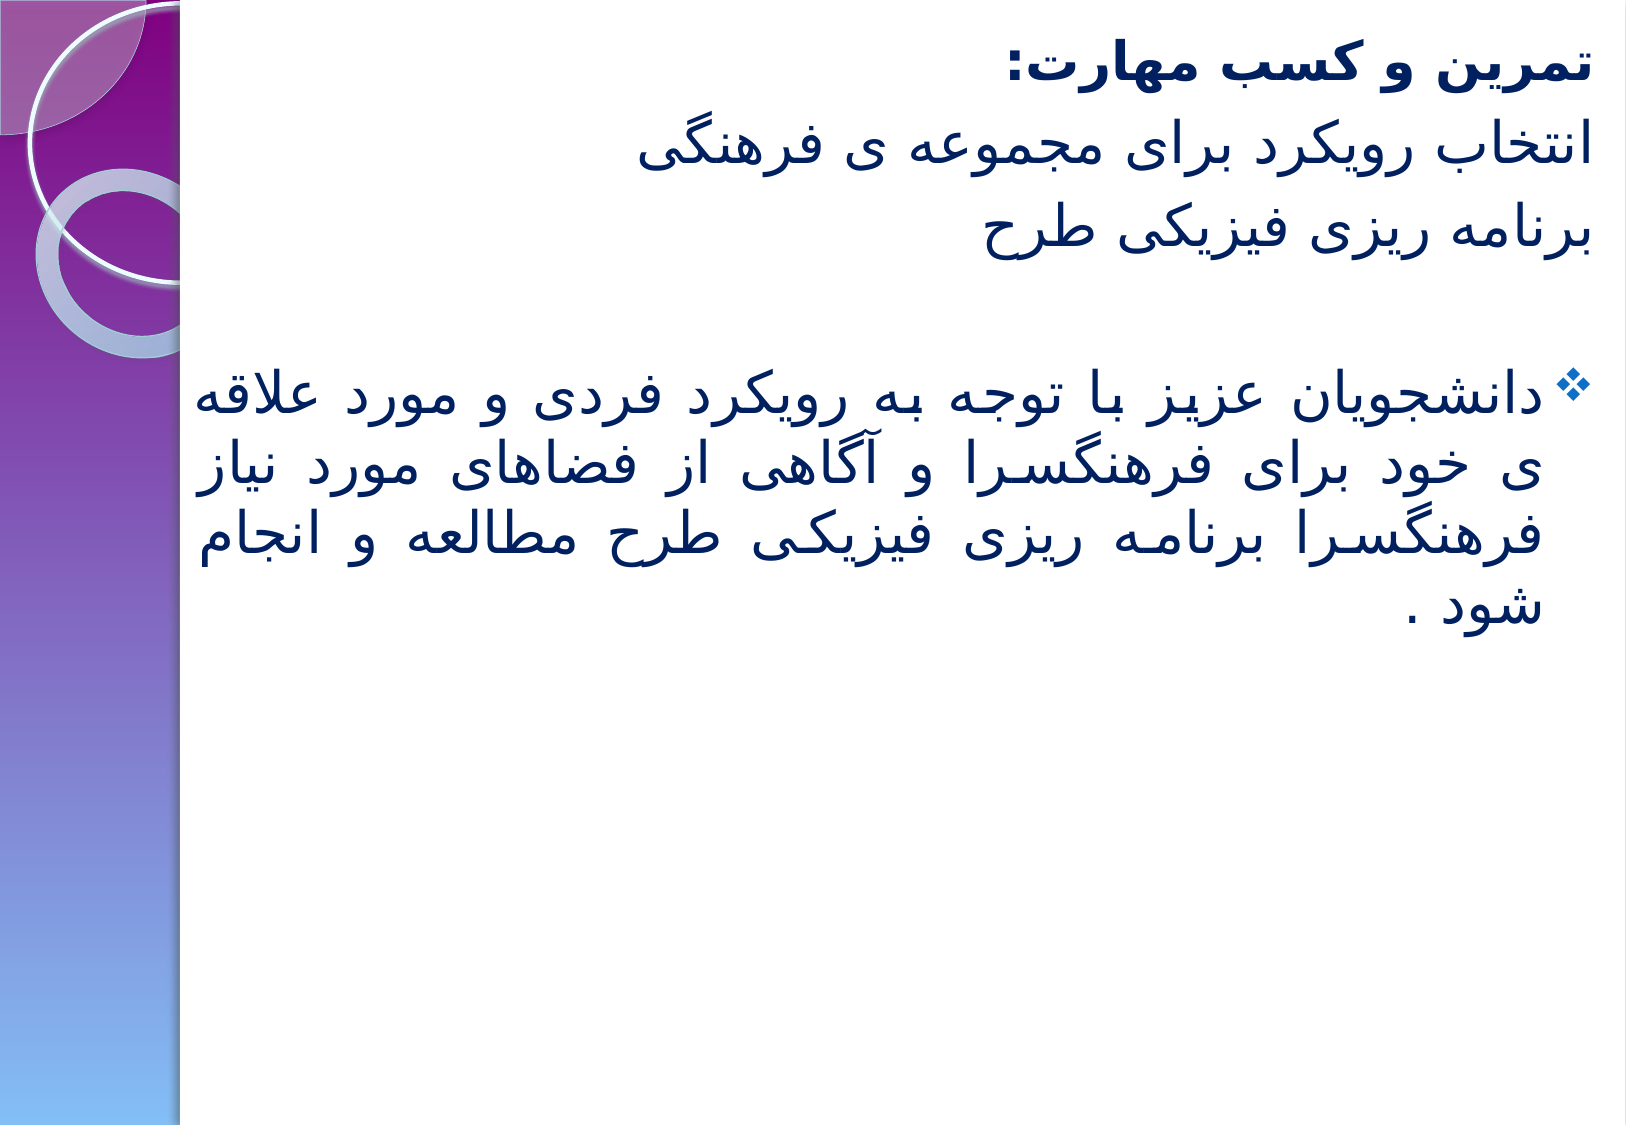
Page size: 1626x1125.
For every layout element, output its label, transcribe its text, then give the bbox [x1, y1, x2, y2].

list تمرین و کسب مهارت: انتخاب رویکرد برای مجموعه ی فرهنگی برنامه ریزی فیزیکی طرح دانشجویان عزیز با توجه به رویکرد فردی و مورد علاقه ی خود برای فرهنگسرا و آگاهی از فضاهای مورد نیاز فرهنگسرا برنامه ریزی فیزیکی طرح مطالعه و انجام شود . [174, 19, 1625, 1024]
